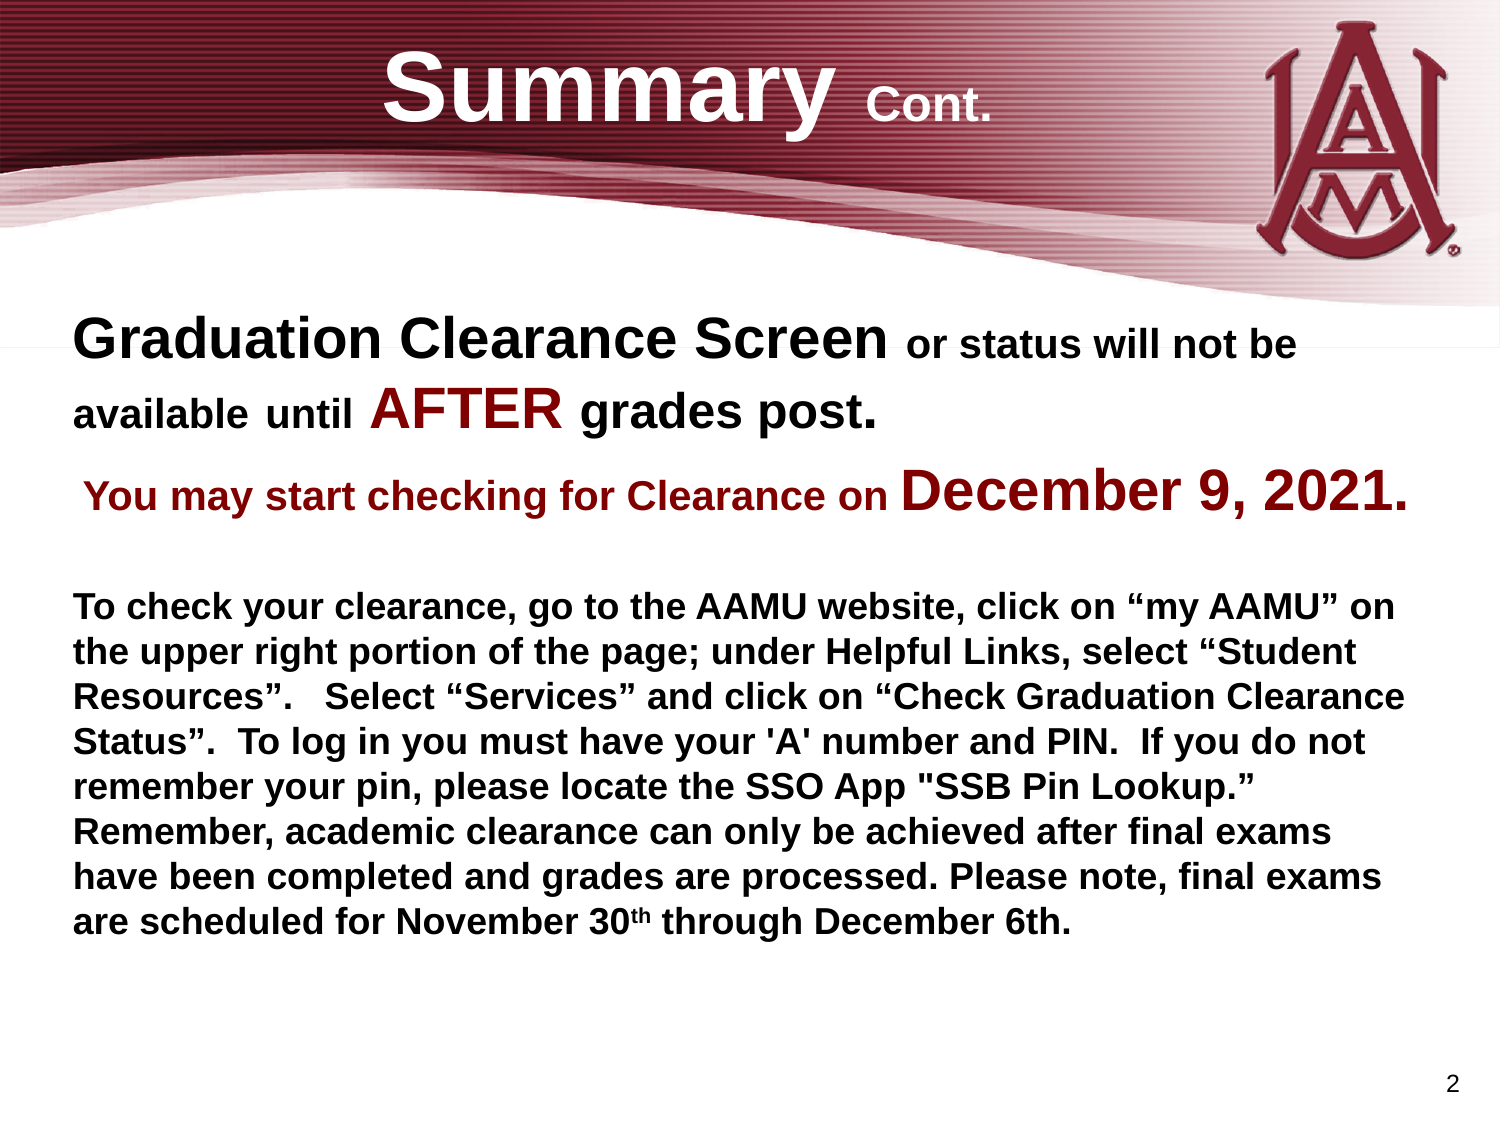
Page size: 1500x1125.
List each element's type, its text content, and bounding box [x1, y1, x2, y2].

slide_number 2 [1125, 1052, 1475, 1113]
title Summary Cont. [12, 0, 1363, 175]
picture [0, 0, 1500, 348]
list Graduation Clearance Screen or status will not be available until AFTER grades post. You may start checking for Clearance on December 9, 2021. To check your clearance, go to the AAMU website, click on “my AAMU” on the upper right portion of the page; under Helpful Links, select “Student Resources”. Select “Services” and click on “Check Graduation Clearance Status”. To log in you must have your 'A' number and PIN. If you do not remember your pin, please locate the SSO App "SSB Pin Lookup.” Remember, academic clearance can only be achieved after final exams have been completed and grades are processed. Please note, final exams are scheduled for November 30th through December 6th. [57, 293, 1436, 1103]
